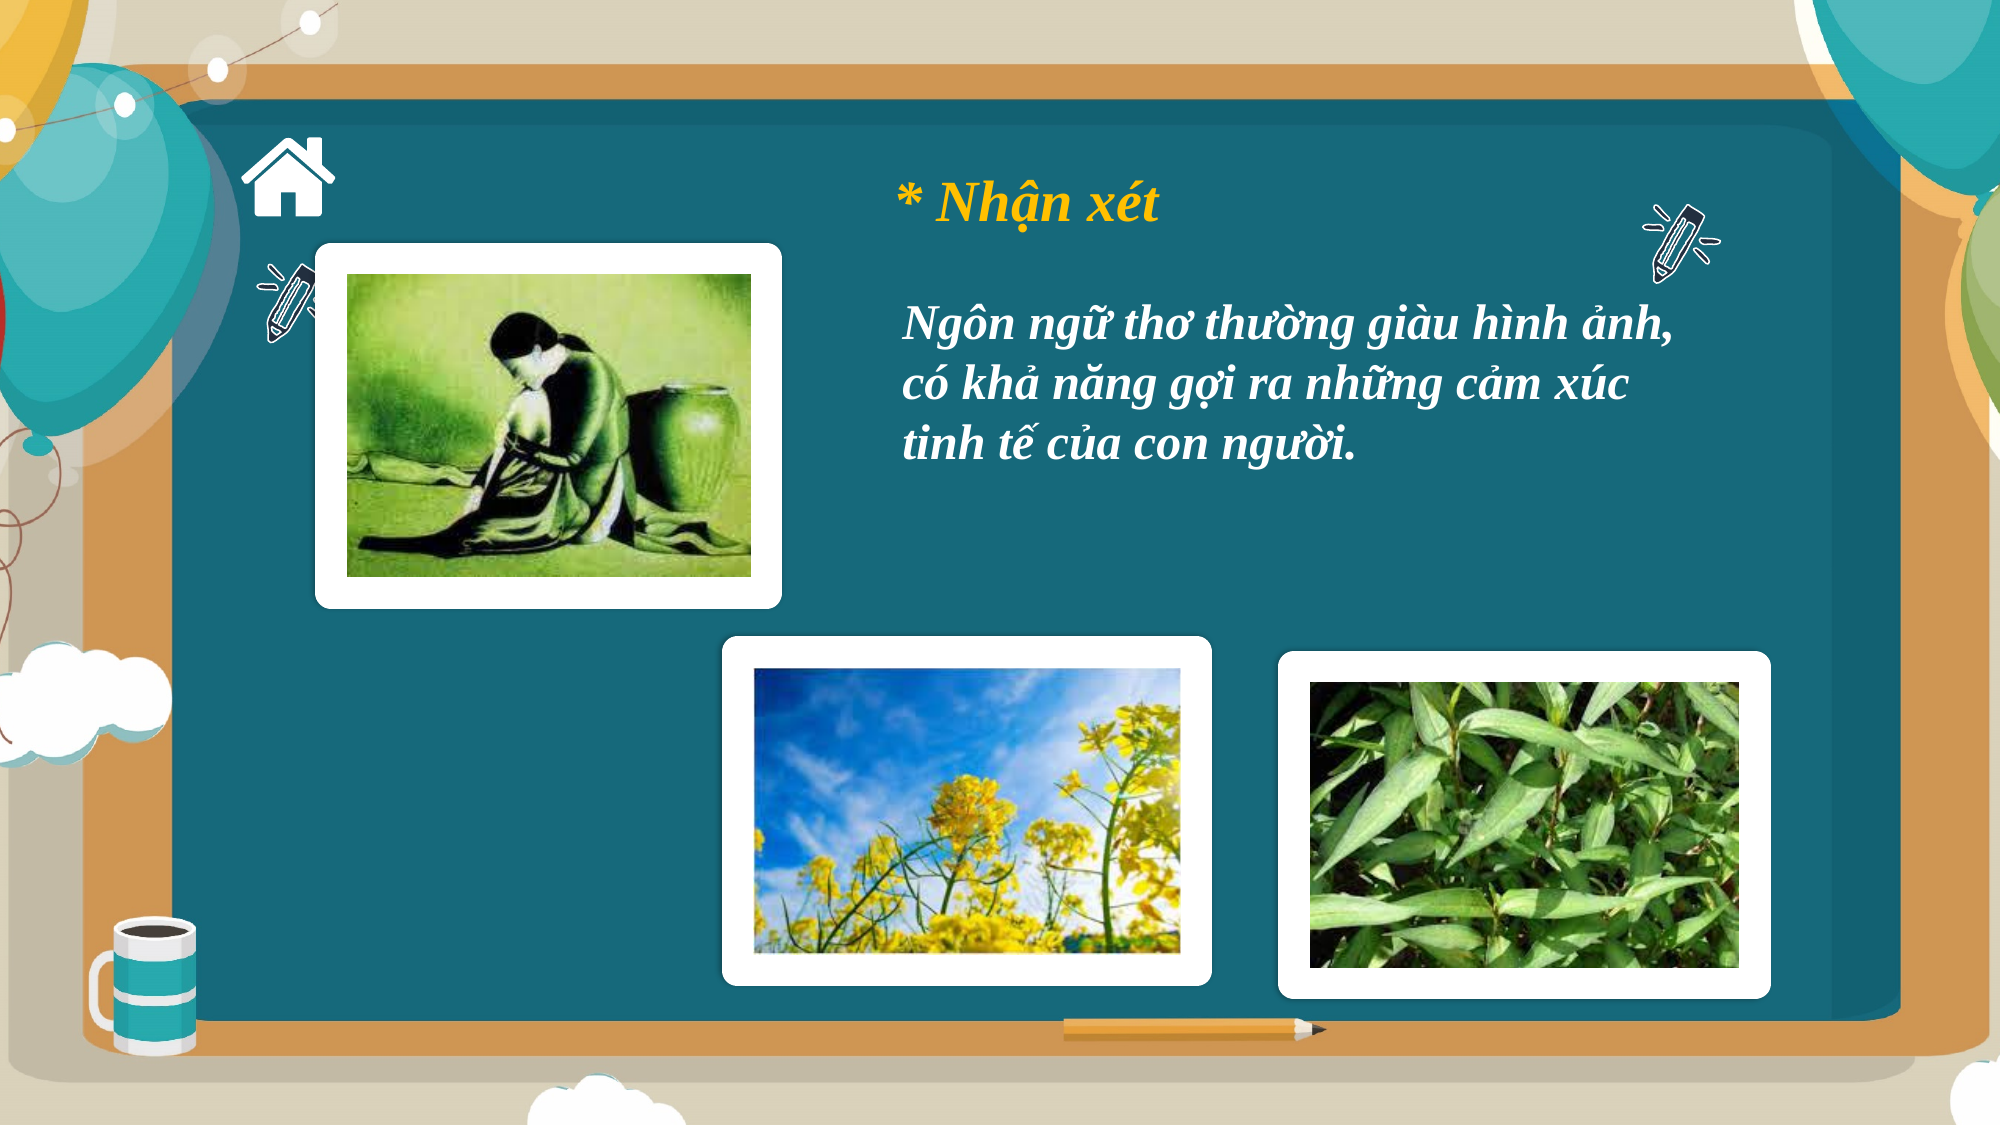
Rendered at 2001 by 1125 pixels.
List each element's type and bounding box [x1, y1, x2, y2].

text_box [0, 0, 2000, 1125]
picture [346, 274, 752, 578]
picture [1309, 682, 1740, 969]
picture [752, 667, 1182, 955]
